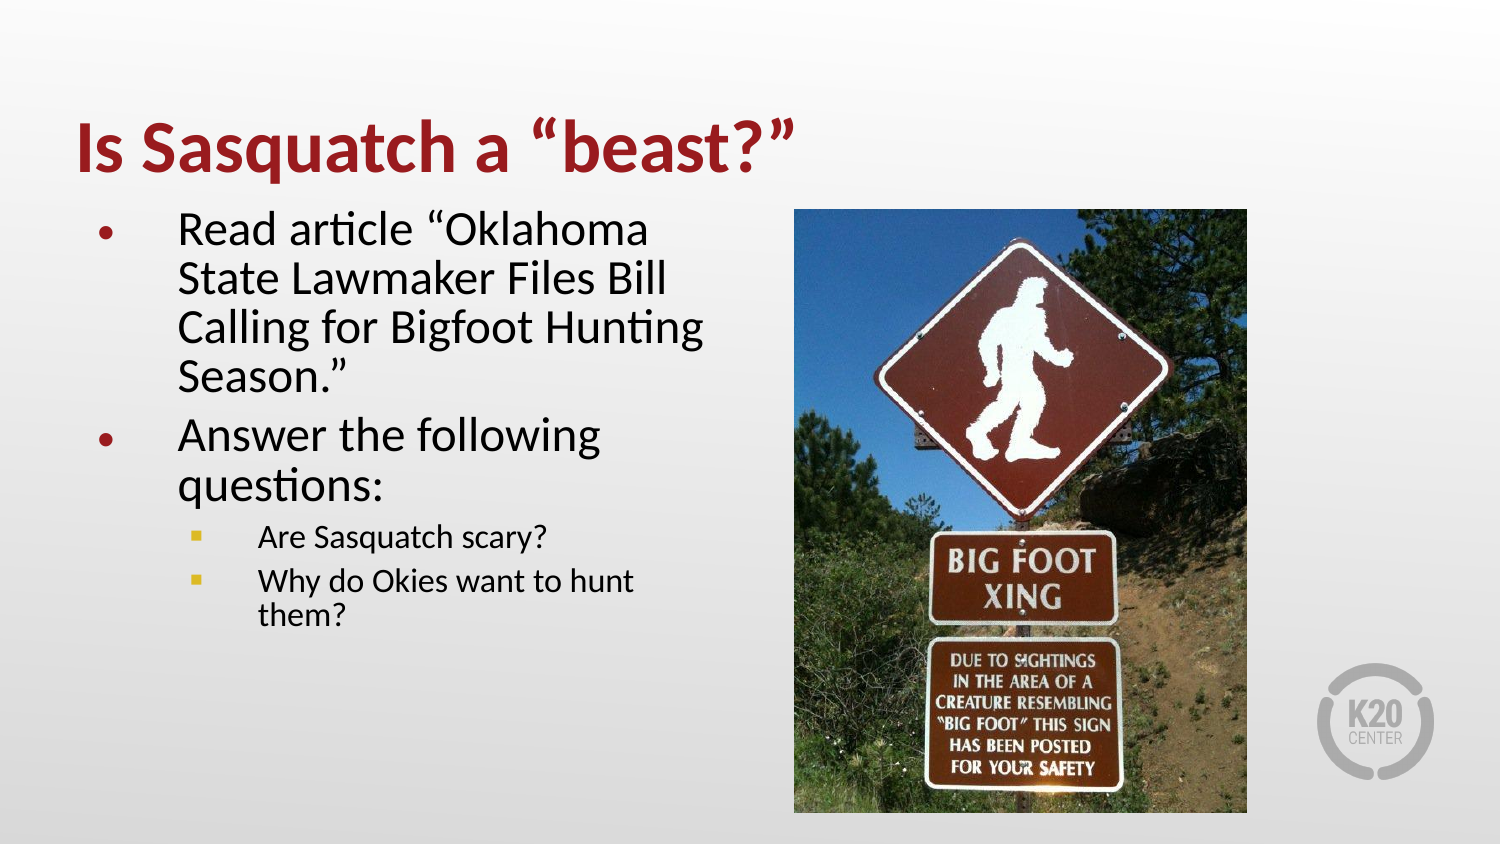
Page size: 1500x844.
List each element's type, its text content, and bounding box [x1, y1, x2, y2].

title Is Sasquatch a “beast?” [75, 50, 812, 191]
list Read article “Oklahoma State Lawmaker Files Bill Calling for Bigfoot Hunting Season.” Answer the following questions: Are Sasquatch scary? Why do Okies want to hunt them? [82, 191, 738, 653]
picture [1300, 646, 1451, 797]
picture [794, 209, 1247, 813]
